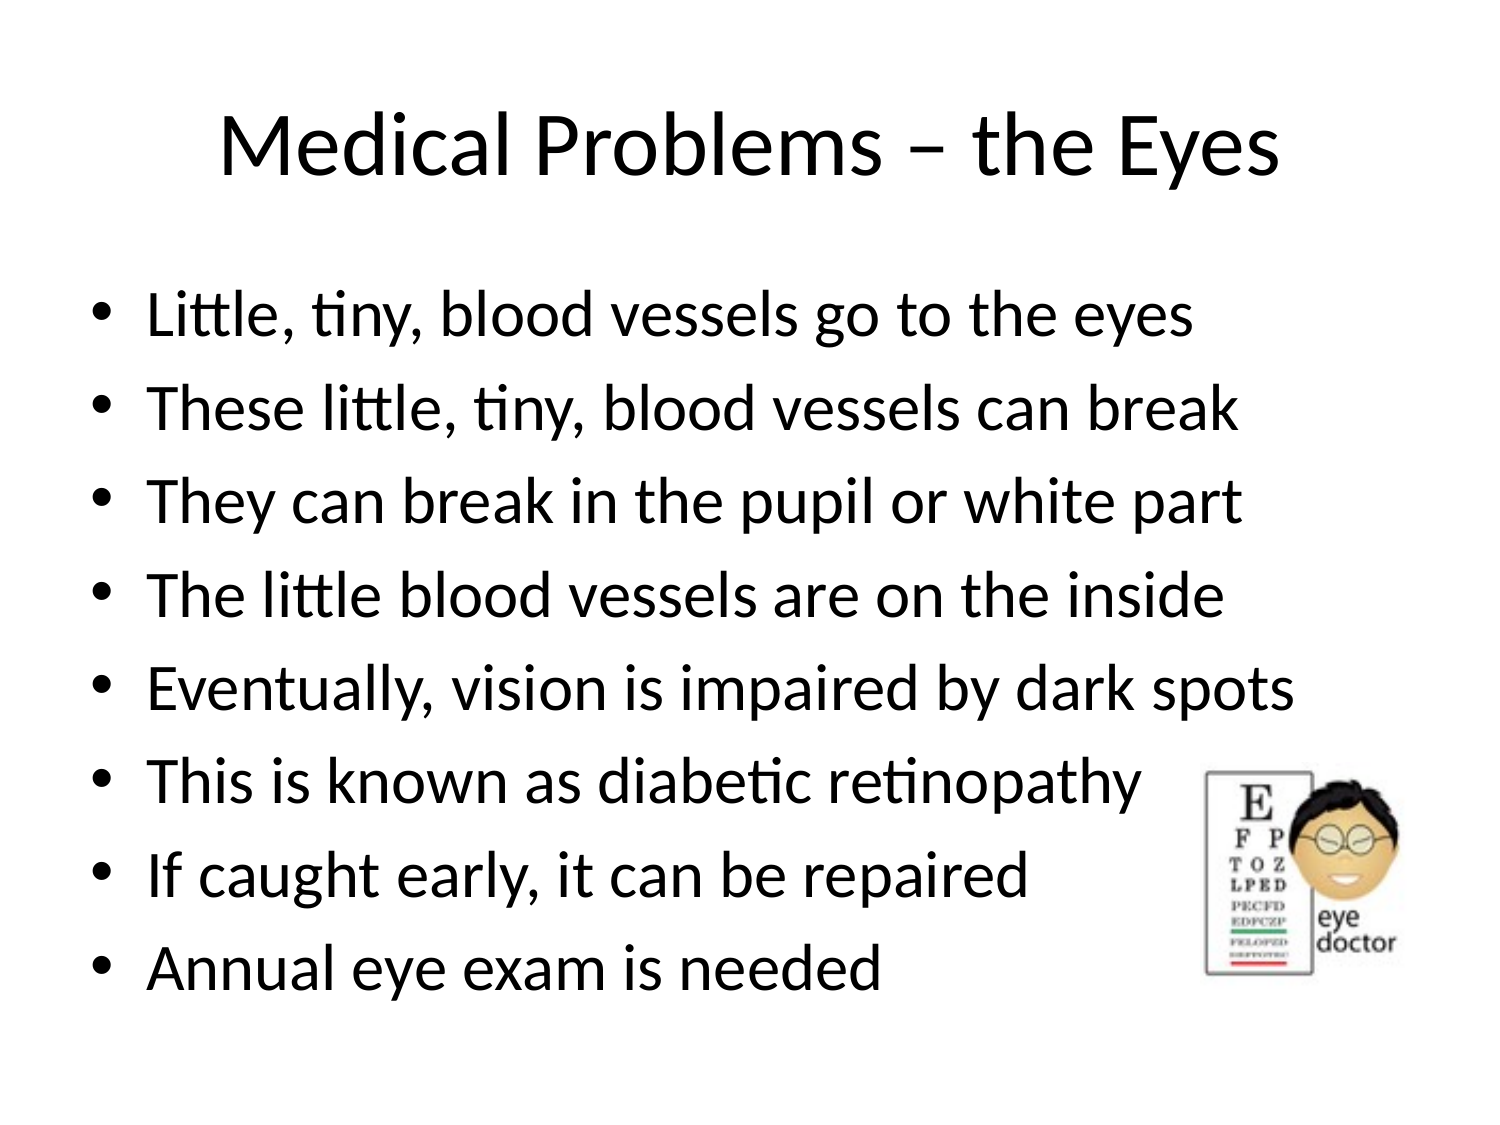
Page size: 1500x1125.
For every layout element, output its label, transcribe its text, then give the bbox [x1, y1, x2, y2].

list Little, tiny, blood vessels go to the eyes These little, tiny, blood vessels can break They can break in the pupil or white part The little blood vessels are on the inside Eventually, vision is impaired by dark spots This is known as diabetic retinopathy If caught early, it can be repaired Annual eye exam is needed [75, 262, 1425, 1025]
title Medical Problems – the Eyes [75, 45, 1425, 233]
picture [1199, 762, 1413, 996]
